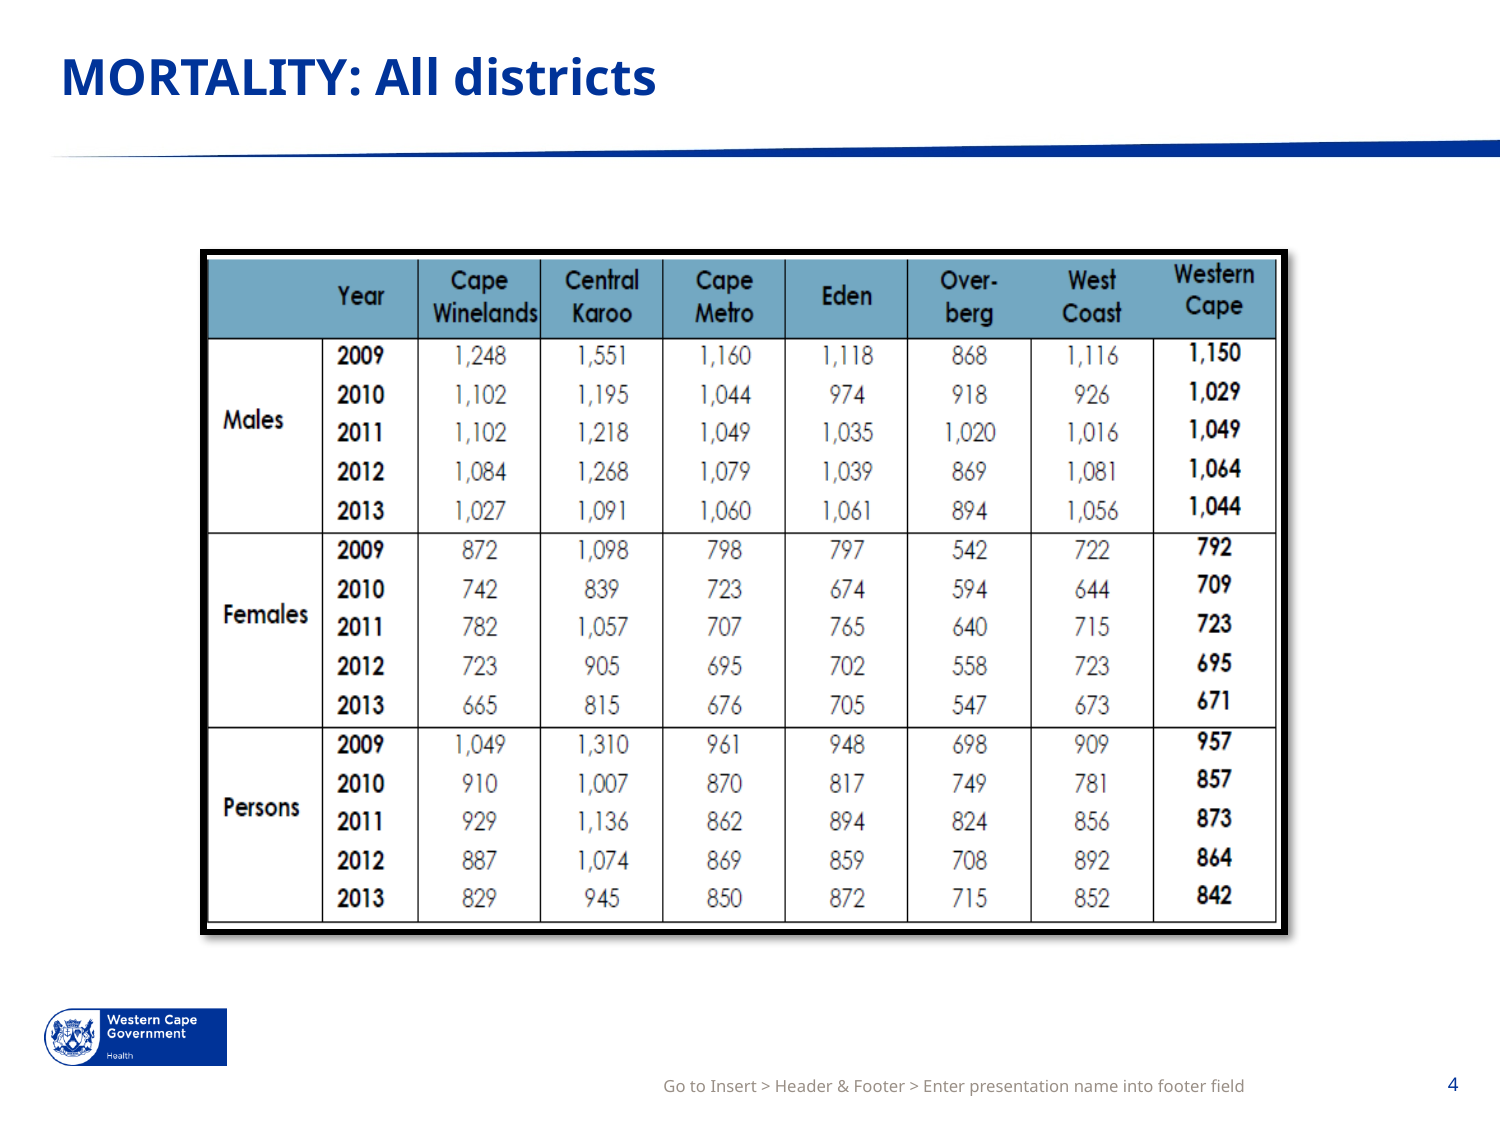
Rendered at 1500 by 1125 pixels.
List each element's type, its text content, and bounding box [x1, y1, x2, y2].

footer Go to Insert > Header & Footer > Enter presentation name into footer field [663, 1061, 1343, 1099]
picture [206, 255, 1282, 929]
title MORTALITY: All districts [48, 29, 1459, 122]
picture [44, 1008, 227, 1066]
picture [0, 121, 1500, 184]
slide_number 4 [1374, 1061, 1459, 1099]
